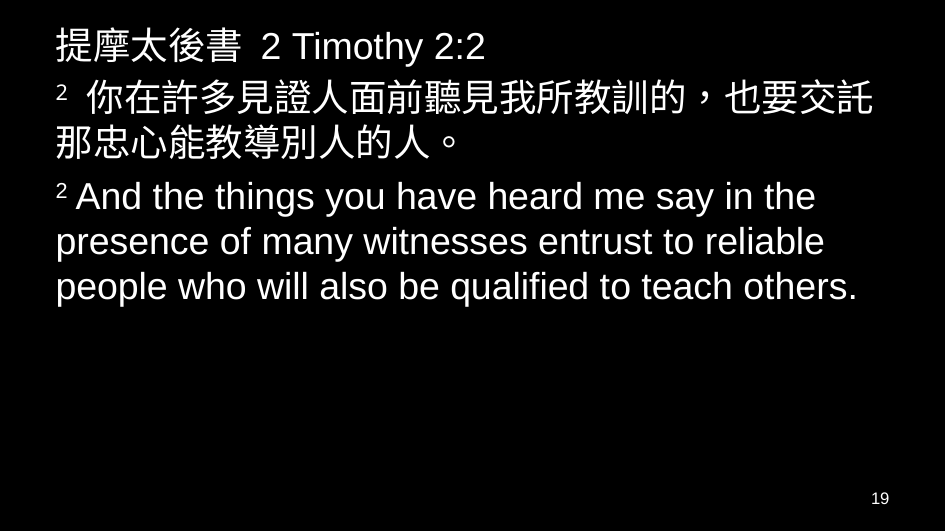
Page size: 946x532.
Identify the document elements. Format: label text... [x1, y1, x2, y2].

slide_number 19 [677, 483, 899, 522]
list 提摩太後書 2 Timothy 2:2 2 你在許多見證人面前聽見我所教訓的，也要交託那忠心能教導別人的人。 2 And the things you have heard me say in the presence of many witnesses entrust to reliable people who will also be qualified to teach others. [46, 17, 899, 475]
